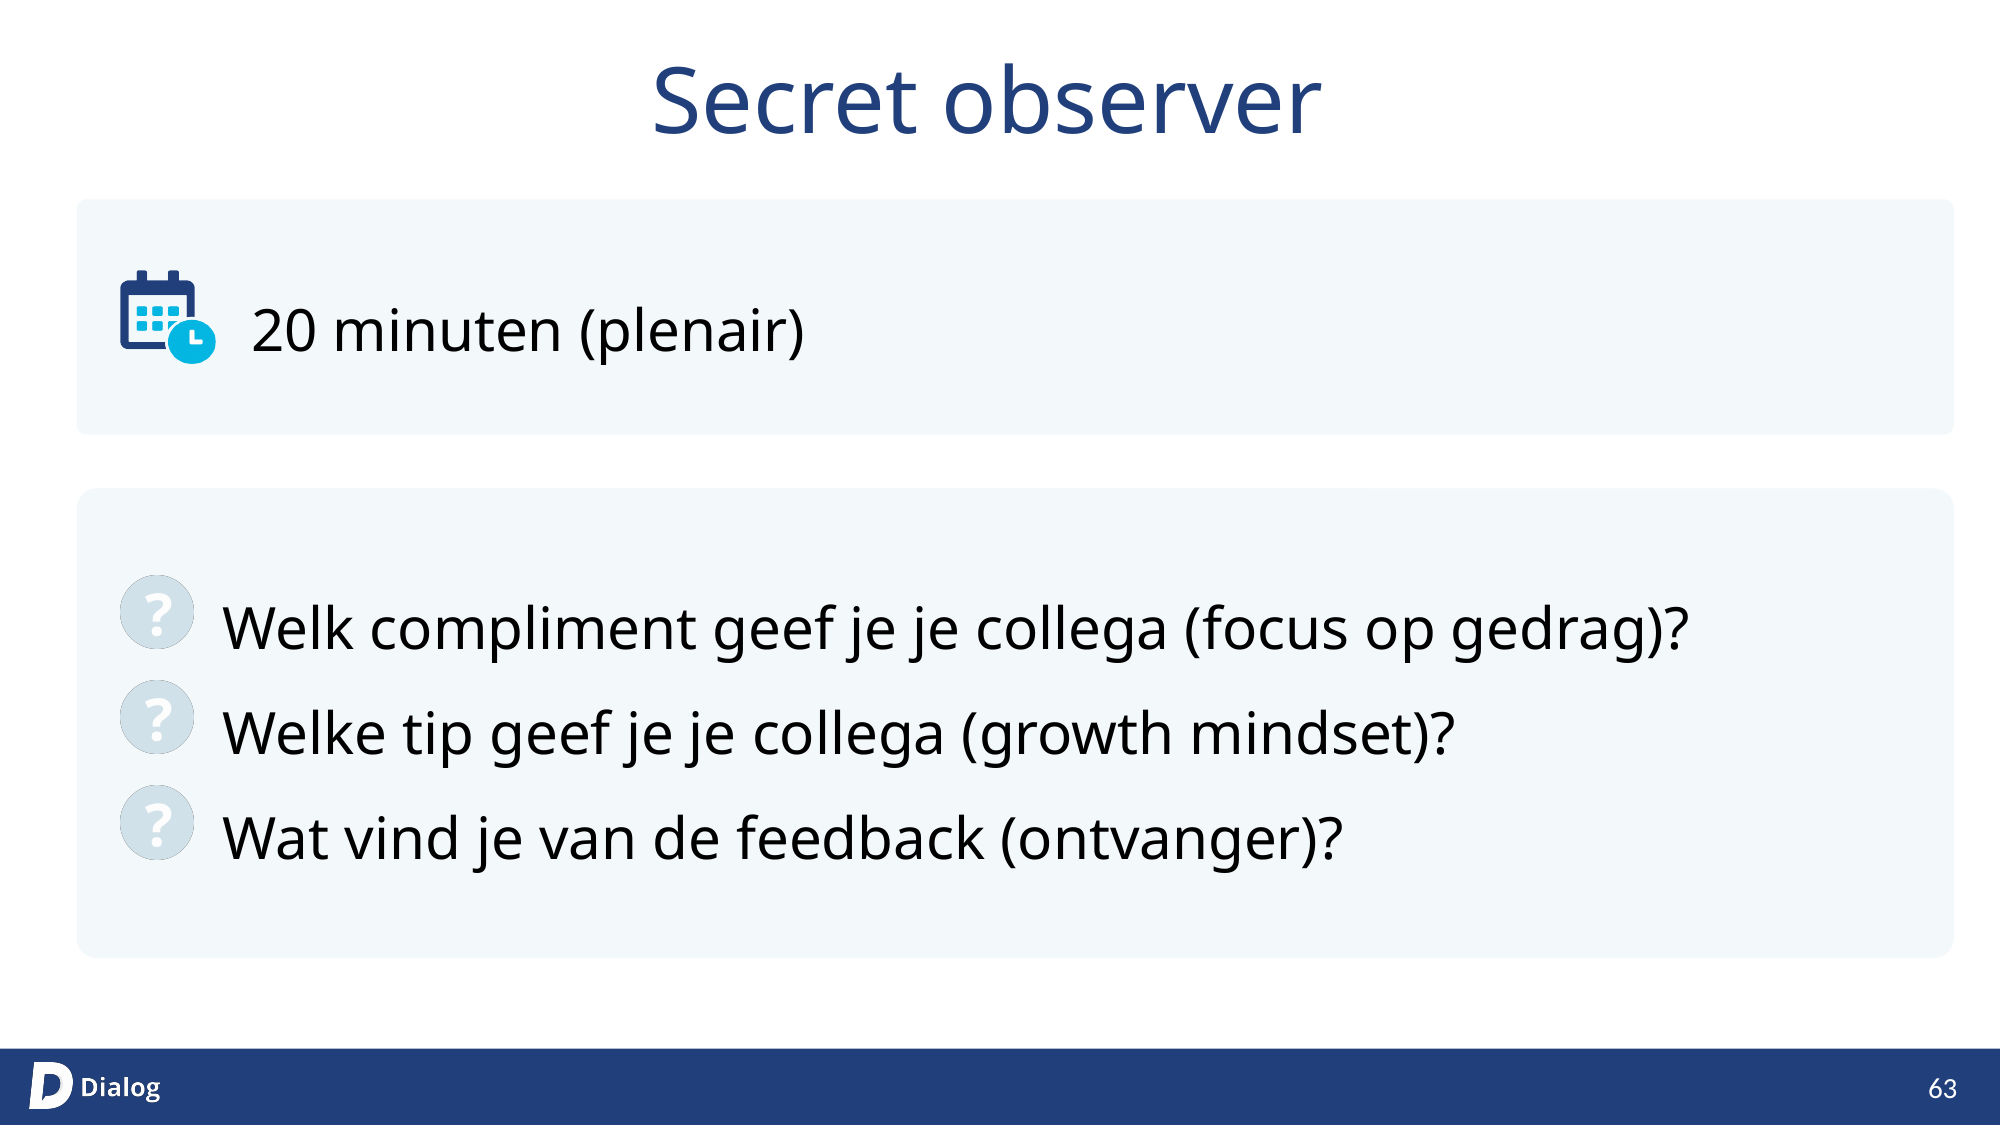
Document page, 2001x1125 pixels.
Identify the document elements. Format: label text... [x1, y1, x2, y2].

text_box 20 minuten (plenair) [236, 250, 1970, 379]
text_box Welk compliment geef je je collega (focus op gedrag)? Welke tip geef je je collega (growth mindset)? Wat vind je van de feedback (ontvanger)? [207, 548, 1942, 939]
picture [190, 330, 202, 344]
text_box [76, 199, 1954, 435]
picture [120, 680, 195, 755]
text_box [76, 488, 1954, 959]
picture [119, 270, 217, 364]
title Secret observer [39, 44, 1937, 200]
picture [120, 575, 195, 649]
picture [29, 1062, 160, 1109]
picture [120, 785, 195, 860]
